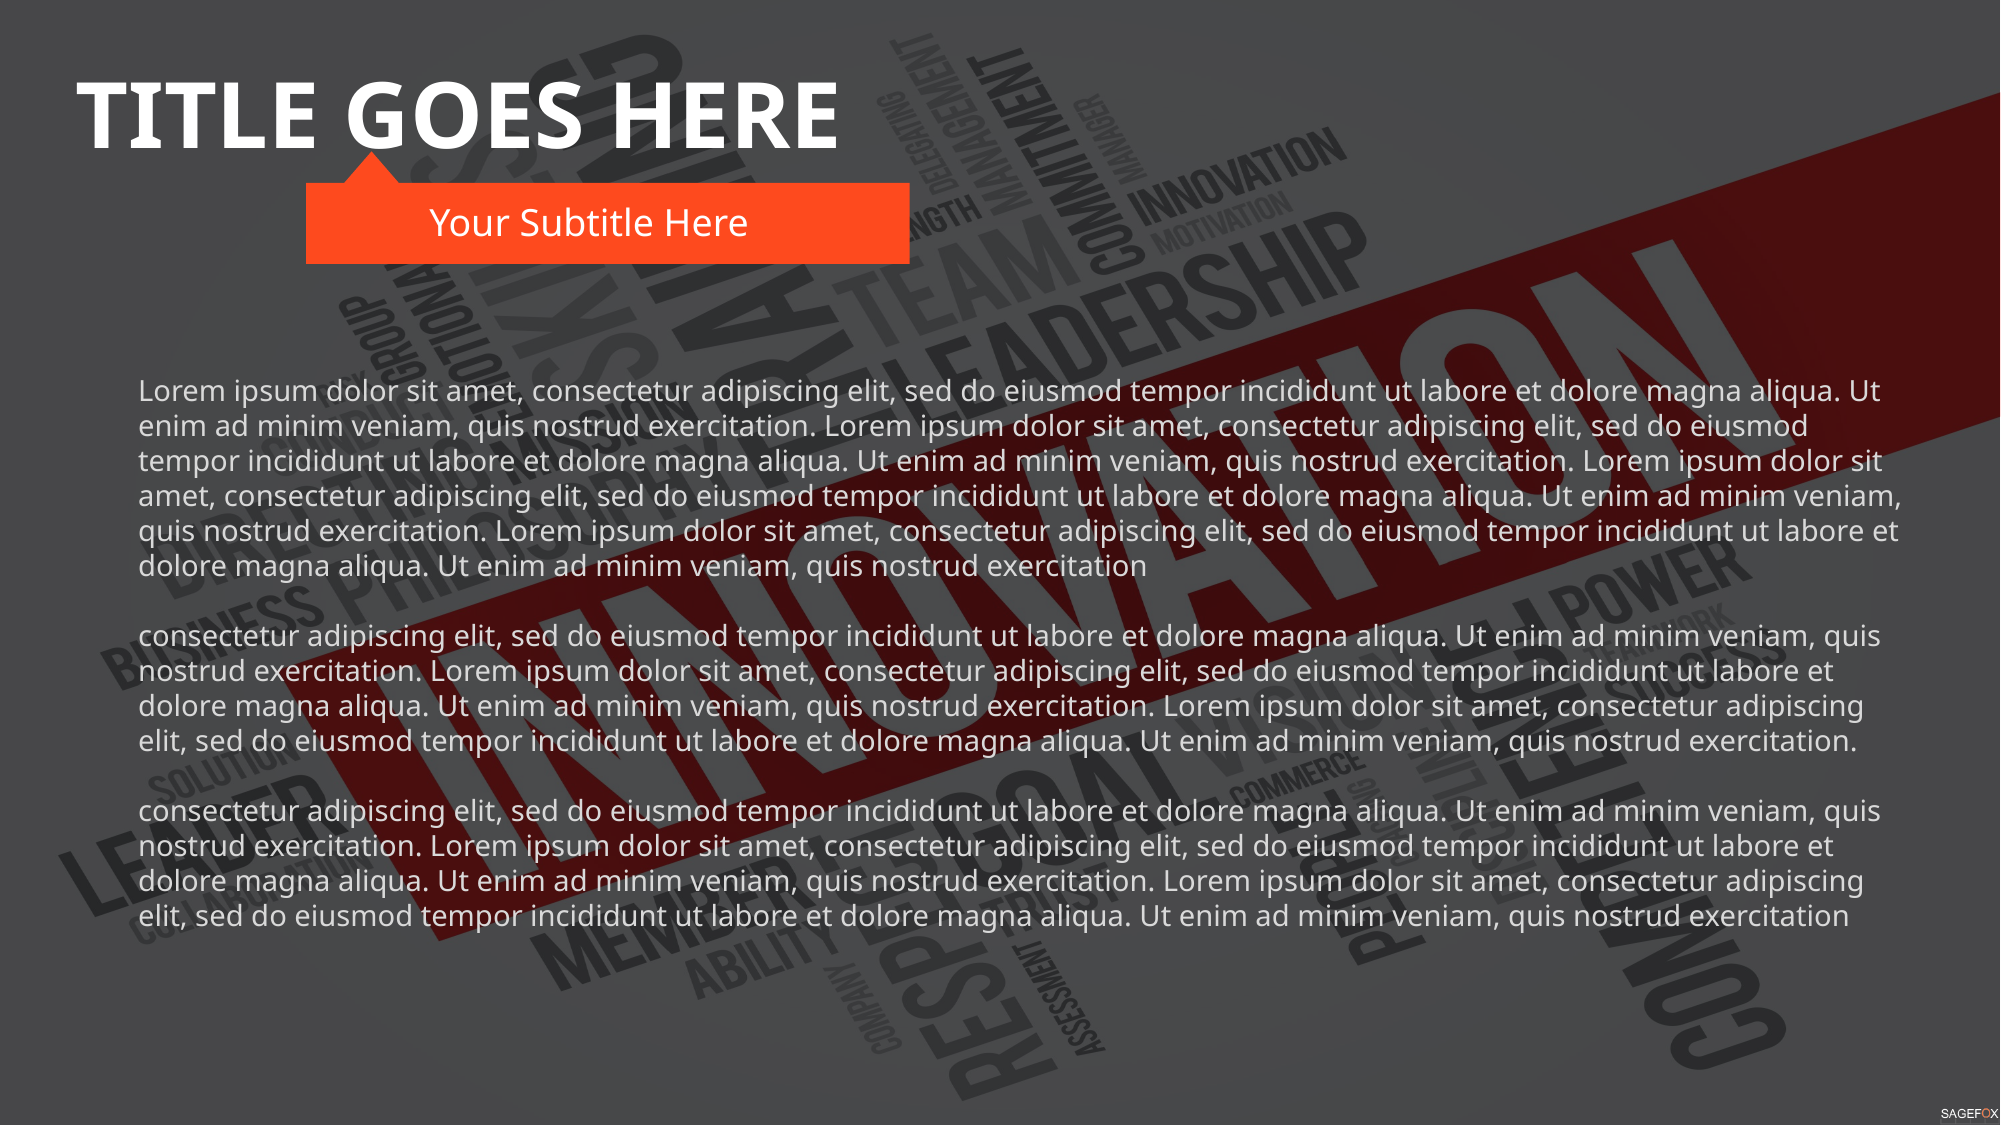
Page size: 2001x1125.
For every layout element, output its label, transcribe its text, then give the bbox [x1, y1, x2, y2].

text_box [306, 151, 910, 264]
text_box Lorem ipsum dolor sit amet, consectetur adipiscing elit, sed do eiusmod tempor incididunt ut labore et dolore magna aliqua. Ut enim ad minim veniam, quis nostrud exercitation. Lorem ipsum dolor sit amet, consectetur adipiscing elit, sed do eiusmod tempor incididunt ut labore et dolore magna aliqua. Ut enim ad minim veniam, quis nostrud exercitation. Lorem ipsum dolor sit amet, consectetur adipiscing elit, sed do eiusmod tempor incididunt ut labore et dolore magna aliqua. Ut enim ad minim veniam, quis nostrud exercitation. Lorem ipsum dolor sit amet, consectetur adipiscing elit, sed do eiusmod tempor incididunt ut labore et dolore magna aliqua. Ut enim ad minim veniam, quis nostrud exercitation consectetur adipiscing elit, sed do eiusmod tempor incididunt ut labore et dolore magna aliqua. Ut enim ad minim veniam, quis nostrud exercitation. Lorem ipsum dolor sit amet, consectetur adipiscing elit, sed do eiusmod tempor incididunt ut labore et dolore magna aliqua. Ut enim ad minim veniam, quis nostrud exercitation. Lorem ipsum dolor sit amet, consectetur adipiscing elit, sed do eiusmod tempor incididunt ut labore et dolore magna aliqua. Ut enim ad minim veniam, quis nostrud exercitation. consectetur adipiscing elit, sed do eiusmod tempor incididunt ut labore et dolore magna aliqua. Ut enim ad minim veniam, quis nostrud exercitation. Lorem ipsum dolor sit amet, consectetur adipiscing elit, sed do eiusmod tempor incididunt ut labore et dolore magna aliqua. Ut enim ad minim veniam, quis nostrud exercitation. Lorem ipsum dolor sit amet, consectetur adipiscing elit, sed do eiusmod tempor incididunt ut labore et dolore magna aliqua. Ut enim ad minim veniam, quis nostrud exercitation [123, 365, 1930, 940]
text_box TITLE GOES HERE [60, 49, 965, 175]
picture [1940, 0, 2001, 1125]
